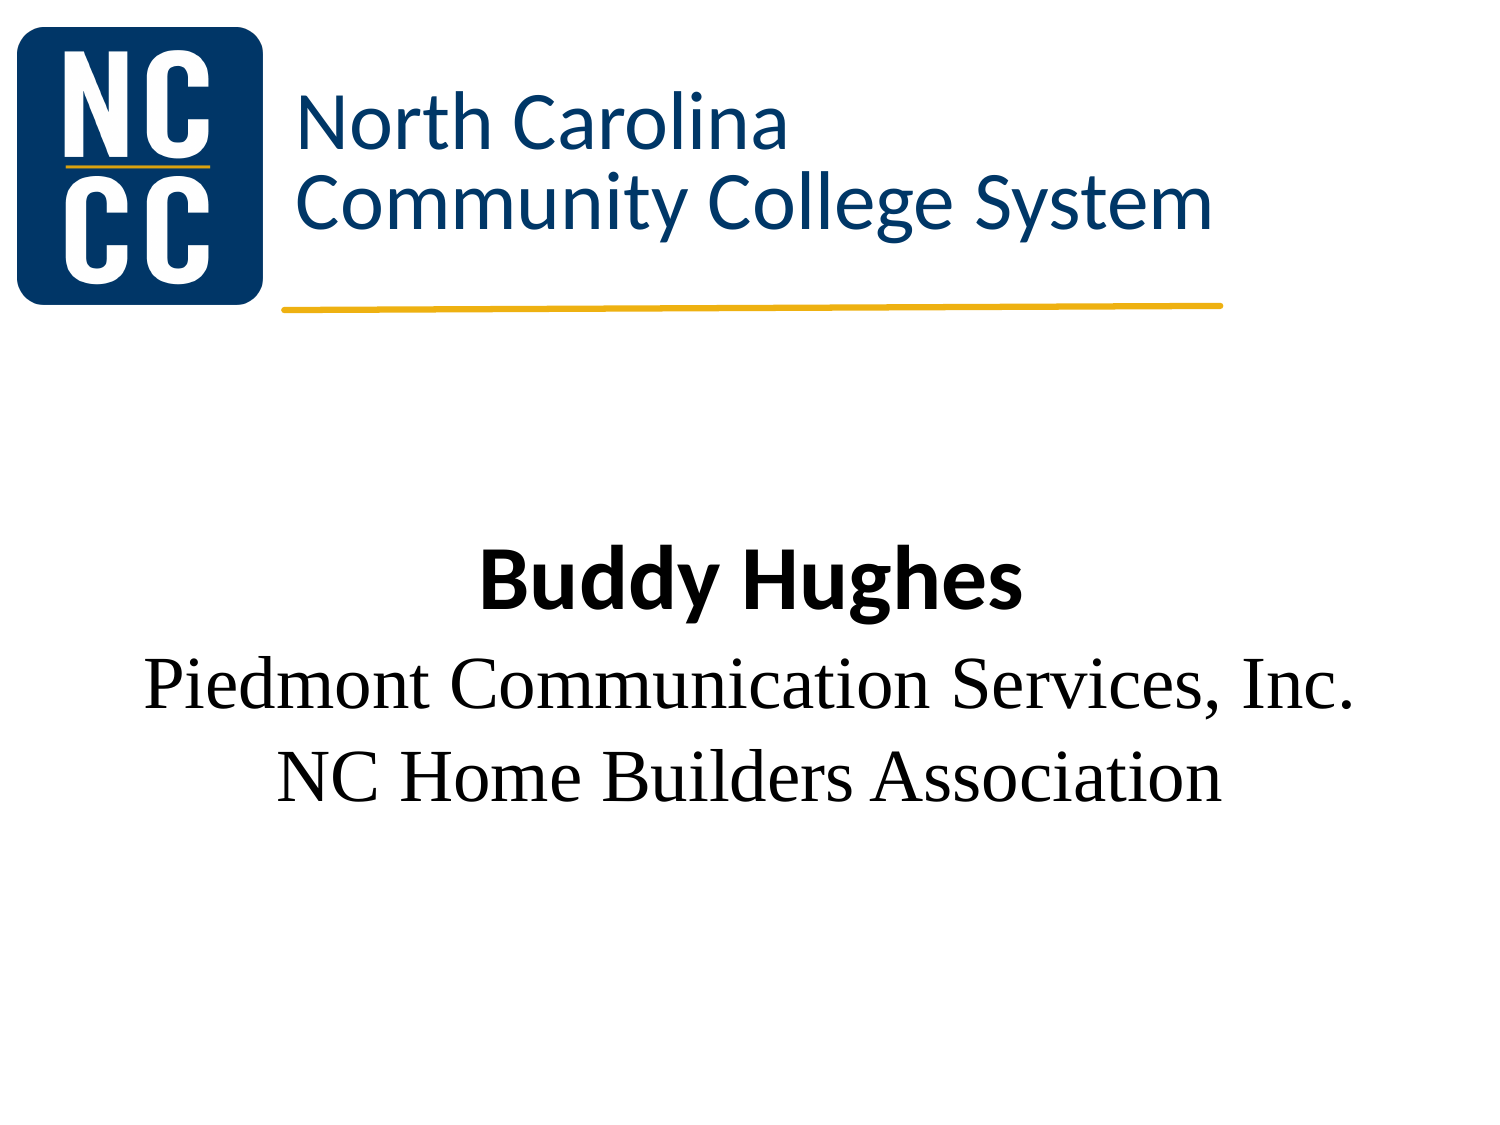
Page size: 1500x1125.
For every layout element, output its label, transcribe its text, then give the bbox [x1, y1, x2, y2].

subtitle Piedmont Communication Services, Inc. NC Home Builders Association [0, 636, 1500, 909]
picture [17, 27, 263, 305]
title Buddy Hughes [150, 402, 1354, 636]
